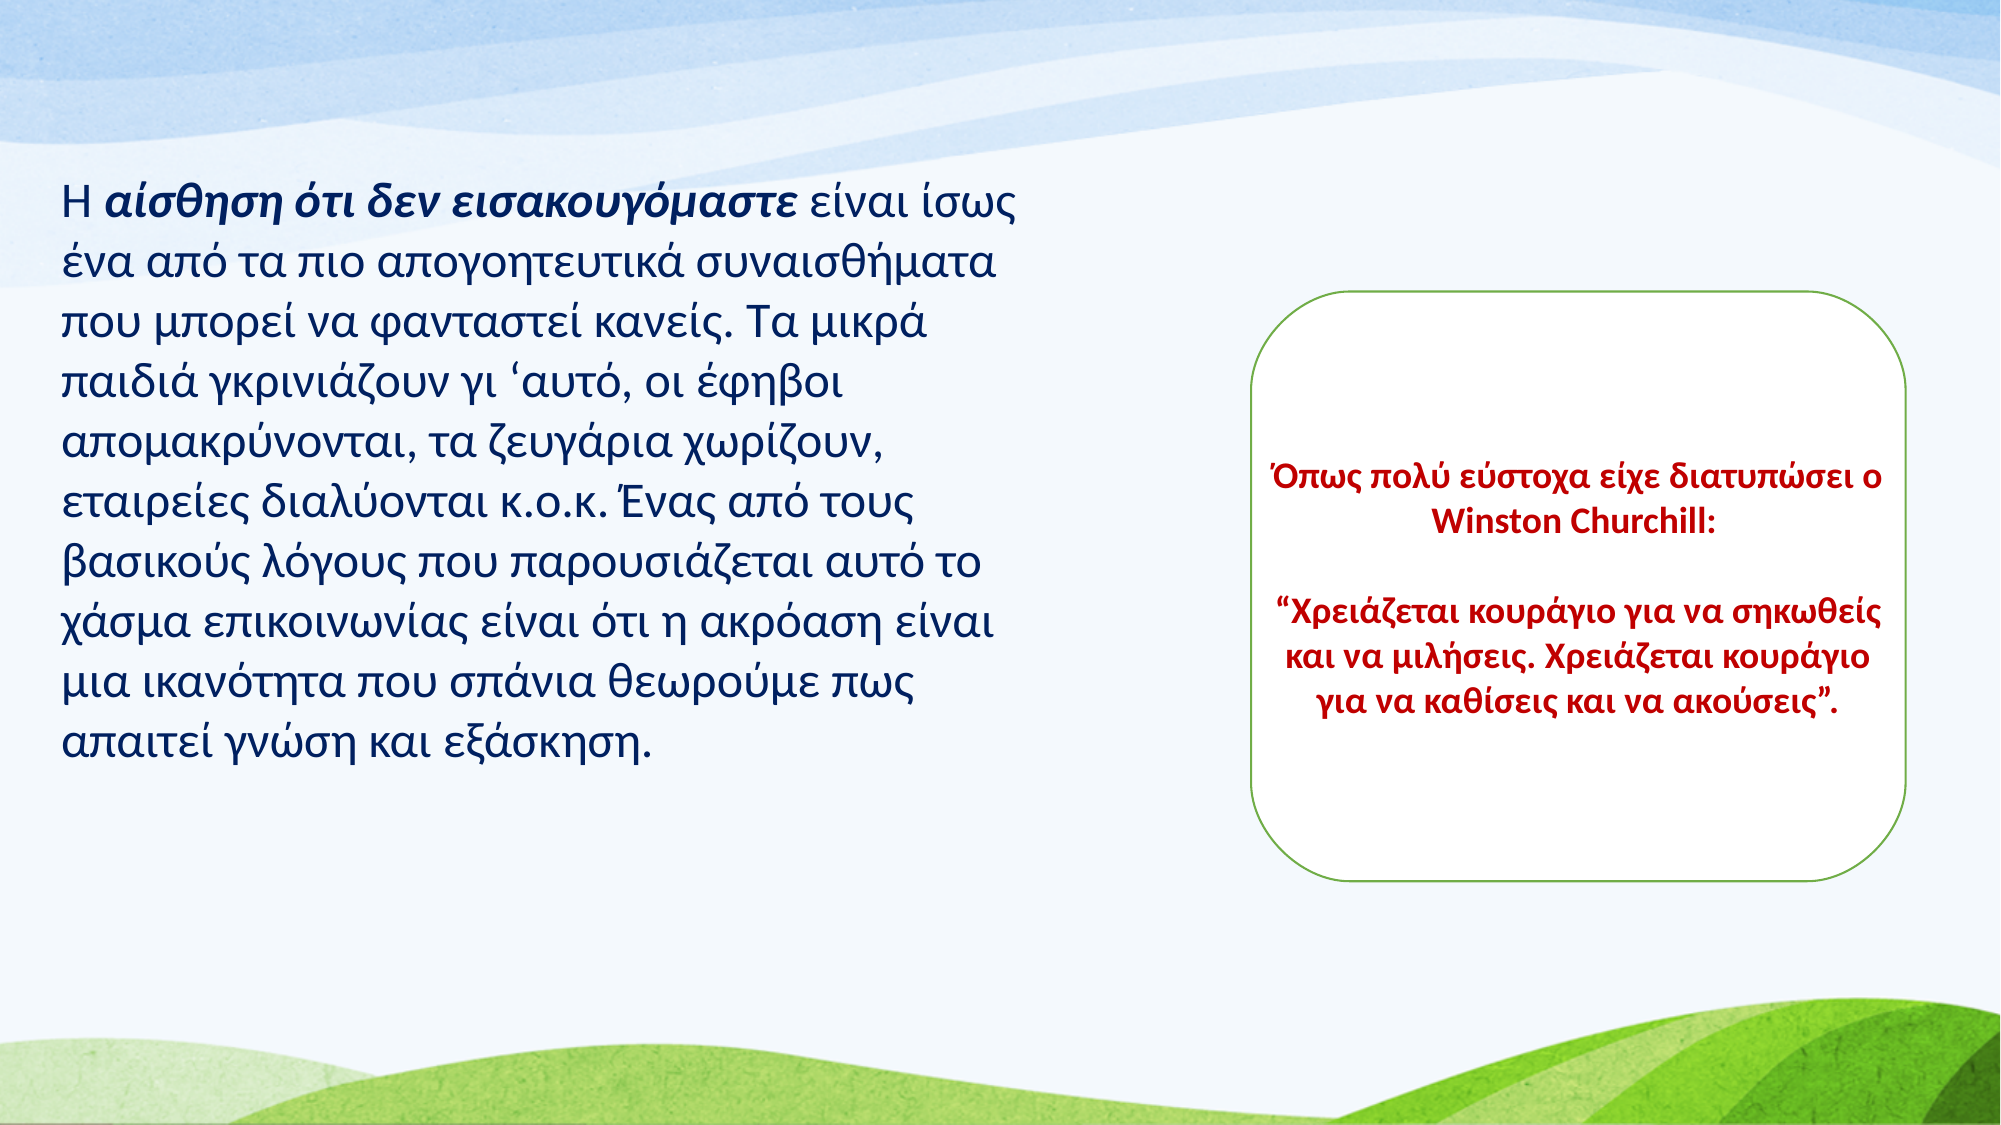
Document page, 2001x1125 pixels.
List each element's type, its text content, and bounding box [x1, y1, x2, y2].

text_box Η αίσθηση ότι δεν εισακουγόμαστε είναι ίσως ένα από τα πιο απογοητευτικά συναισθήματα που μπορεί να φανταστεί κανείς. Τα μικρά παιδιά γκρινιάζουν γι ‘αυτό, οι έφηβοι απομακρύνονται, τα ζευγάρια χωρίζουν, εταιρείες διαλύονται κ.ο.κ. Ένας από τους βασικούς λόγους που παρουσιάζεται αυτό το χάσμα επικοινωνίας είναι ότι η ακρόαση είναι μια ικανότητα που σπάνια θεωρούμε πως απαιτεί γνώση και εξάσκηση. [45, 160, 1035, 782]
picture [0, 0, 2001, 1125]
text_box Όπως πολύ εύστοχα είχε διατυπώσει ο Winston Churchill: “Χρειάζεται κουράγιο για να σηκωθείς και να μιλήσεις. Χρειάζεται κουράγιο για να καθίσεις και να ακούσεις”. [1251, 291, 1906, 882]
